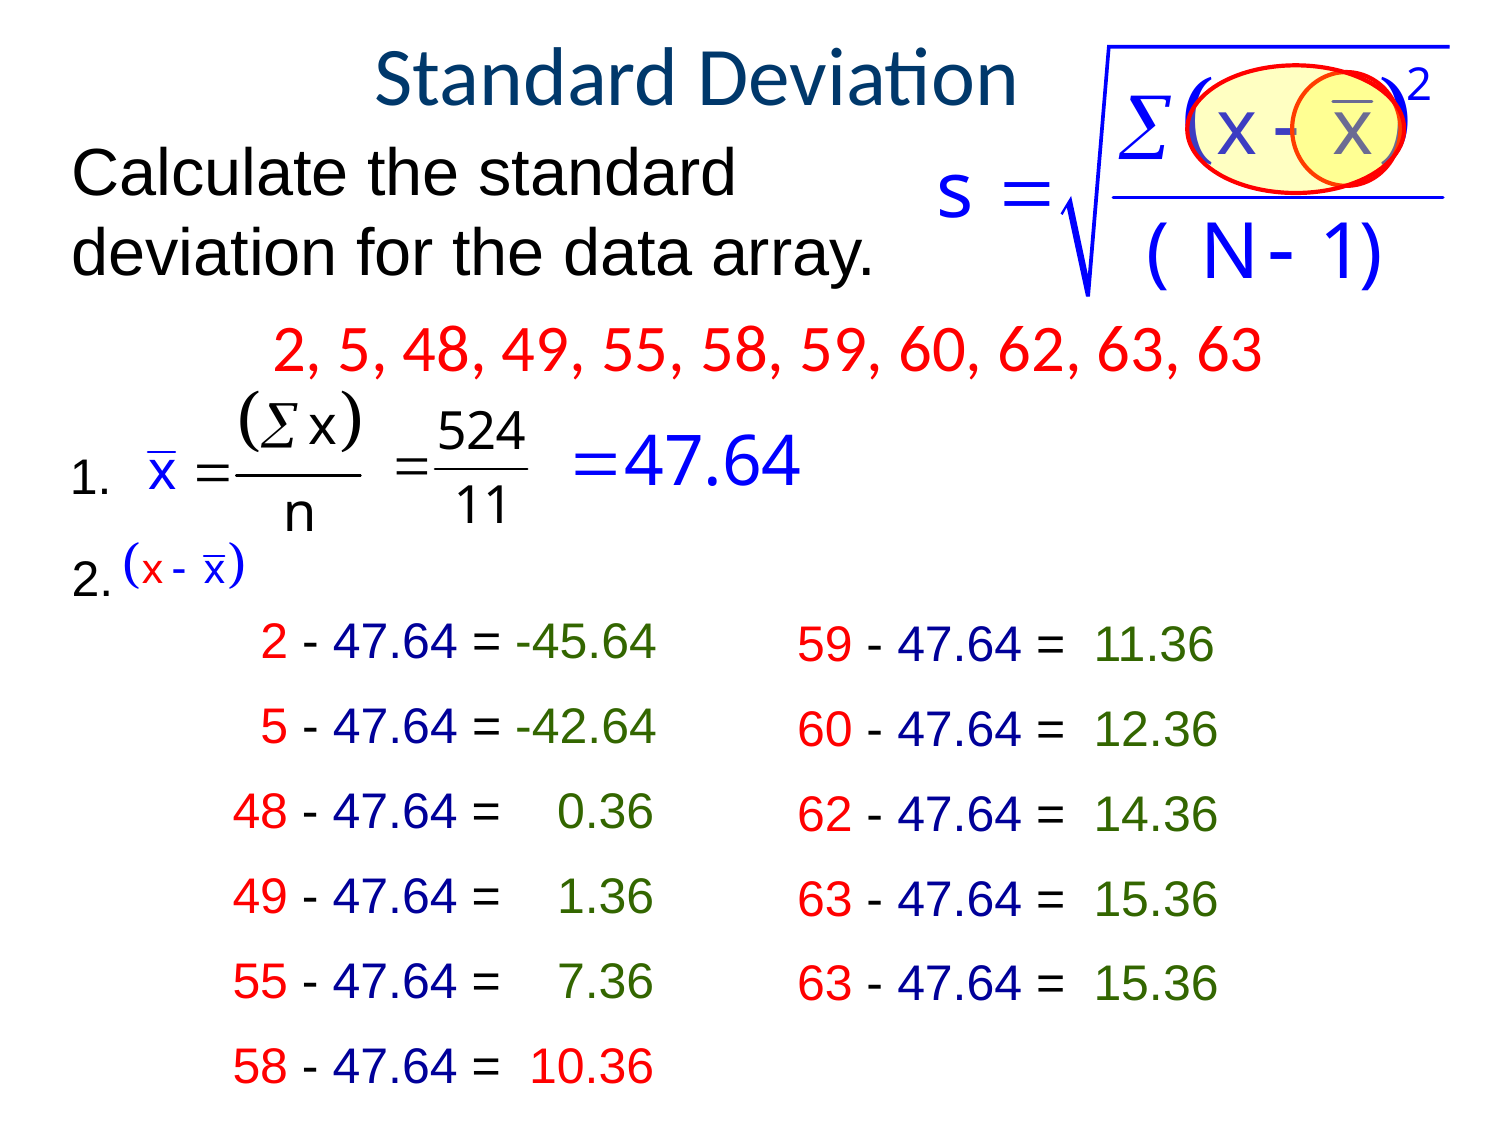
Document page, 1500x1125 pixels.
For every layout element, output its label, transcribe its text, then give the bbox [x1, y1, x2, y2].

text_box 1. [55, 437, 131, 513]
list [138, 384, 370, 544]
title Standard Deviation [0, 0, 1395, 145]
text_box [118, 535, 251, 612]
text_box Calculate the standard deviation for the data array. [56, 121, 920, 297]
text_box 2 - 47.64 = -45.64 5 - 47.64 = -42.64 48 - 47.64 = 0.36 49 - 47.64 = 1.36 55 - 47.64 = 7.36 58 - 47.64 = 10.36 [217, 600, 740, 1101]
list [925, 29, 1464, 315]
text_box 2, 5, 48, 49, 55, 58, 59, 60, 62, 63, 63 [257, 297, 1280, 393]
text_box 59 - 47.64 = 11.36 60 - 47.64 = 12.36 62 - 47.64 = 14.36 63 - 47.64 = 15.36 63 - 47.64 = 15.36 [782, 603, 1283, 1019]
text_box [557, 421, 813, 504]
text_box 2. [56, 539, 114, 614]
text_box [383, 394, 537, 536]
